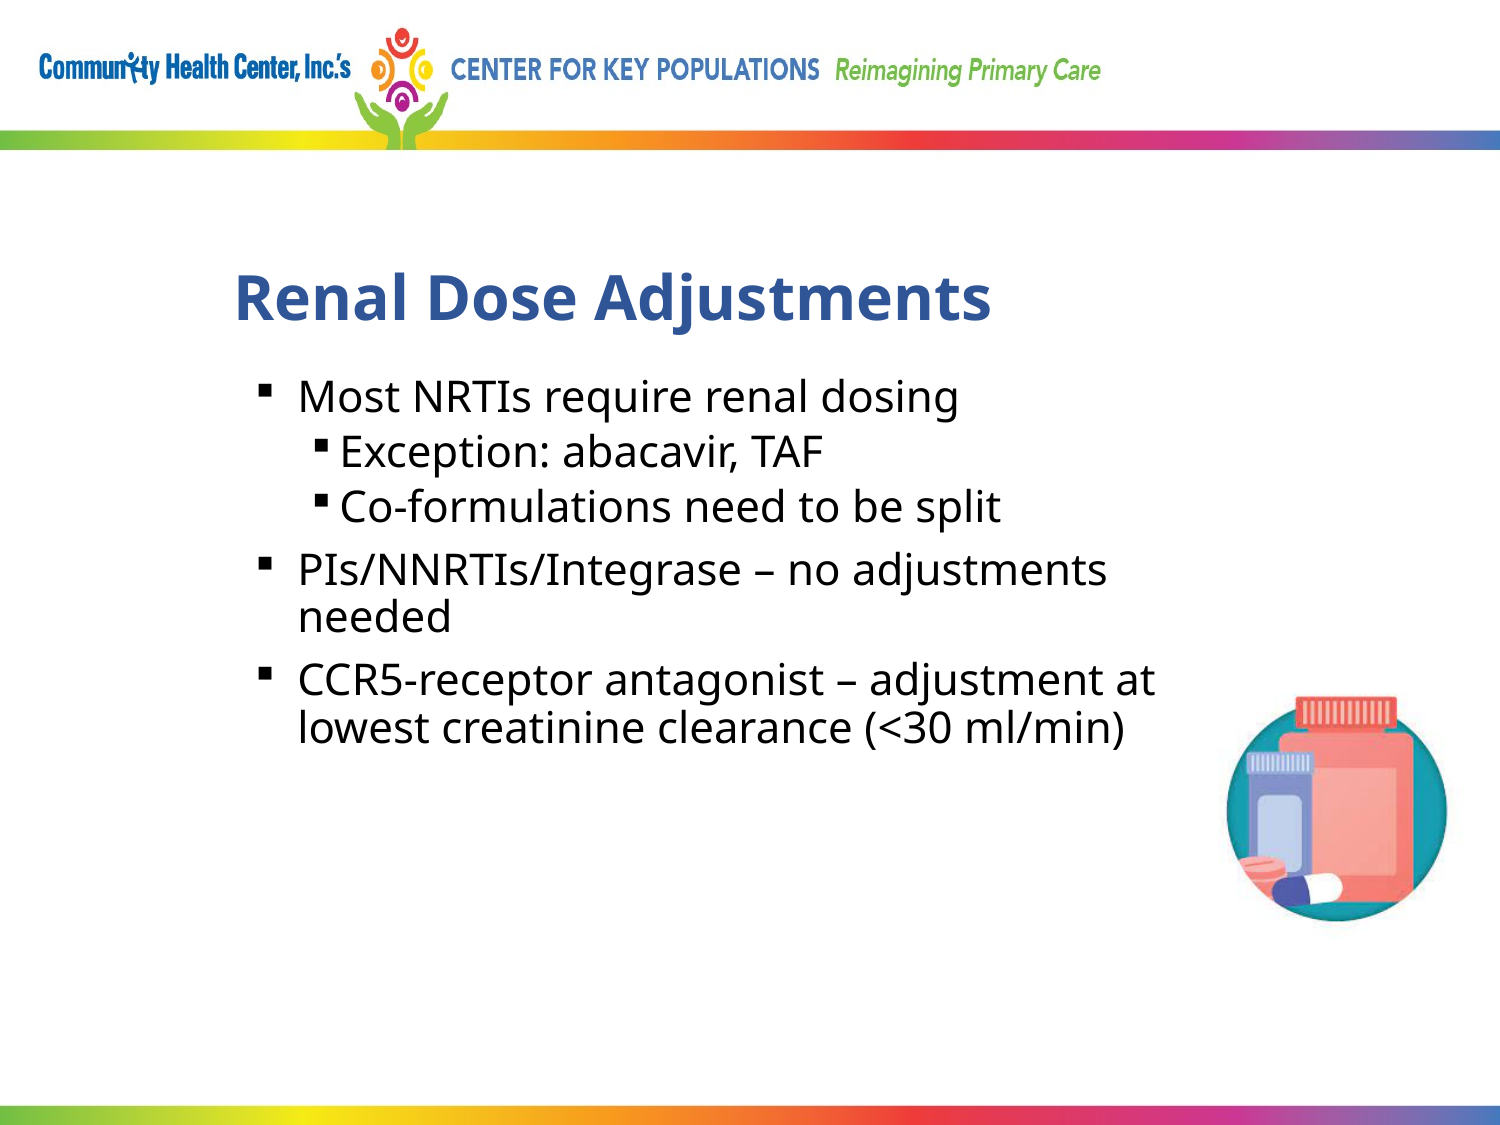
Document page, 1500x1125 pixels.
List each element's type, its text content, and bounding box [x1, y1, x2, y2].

title Renal Dose Adjustments [218, 229, 1231, 371]
picture [0, 0, 1500, 1125]
list Most NRTIs require renal dosing Exception: abacavir, TAF Co-formulations need to be split PIs/NNRTIs/Integrase – no adjustments needed CCR5-receptor antagonist – adjustment at lowest creatinine clearance (<30 ml/min) [243, 369, 1257, 927]
